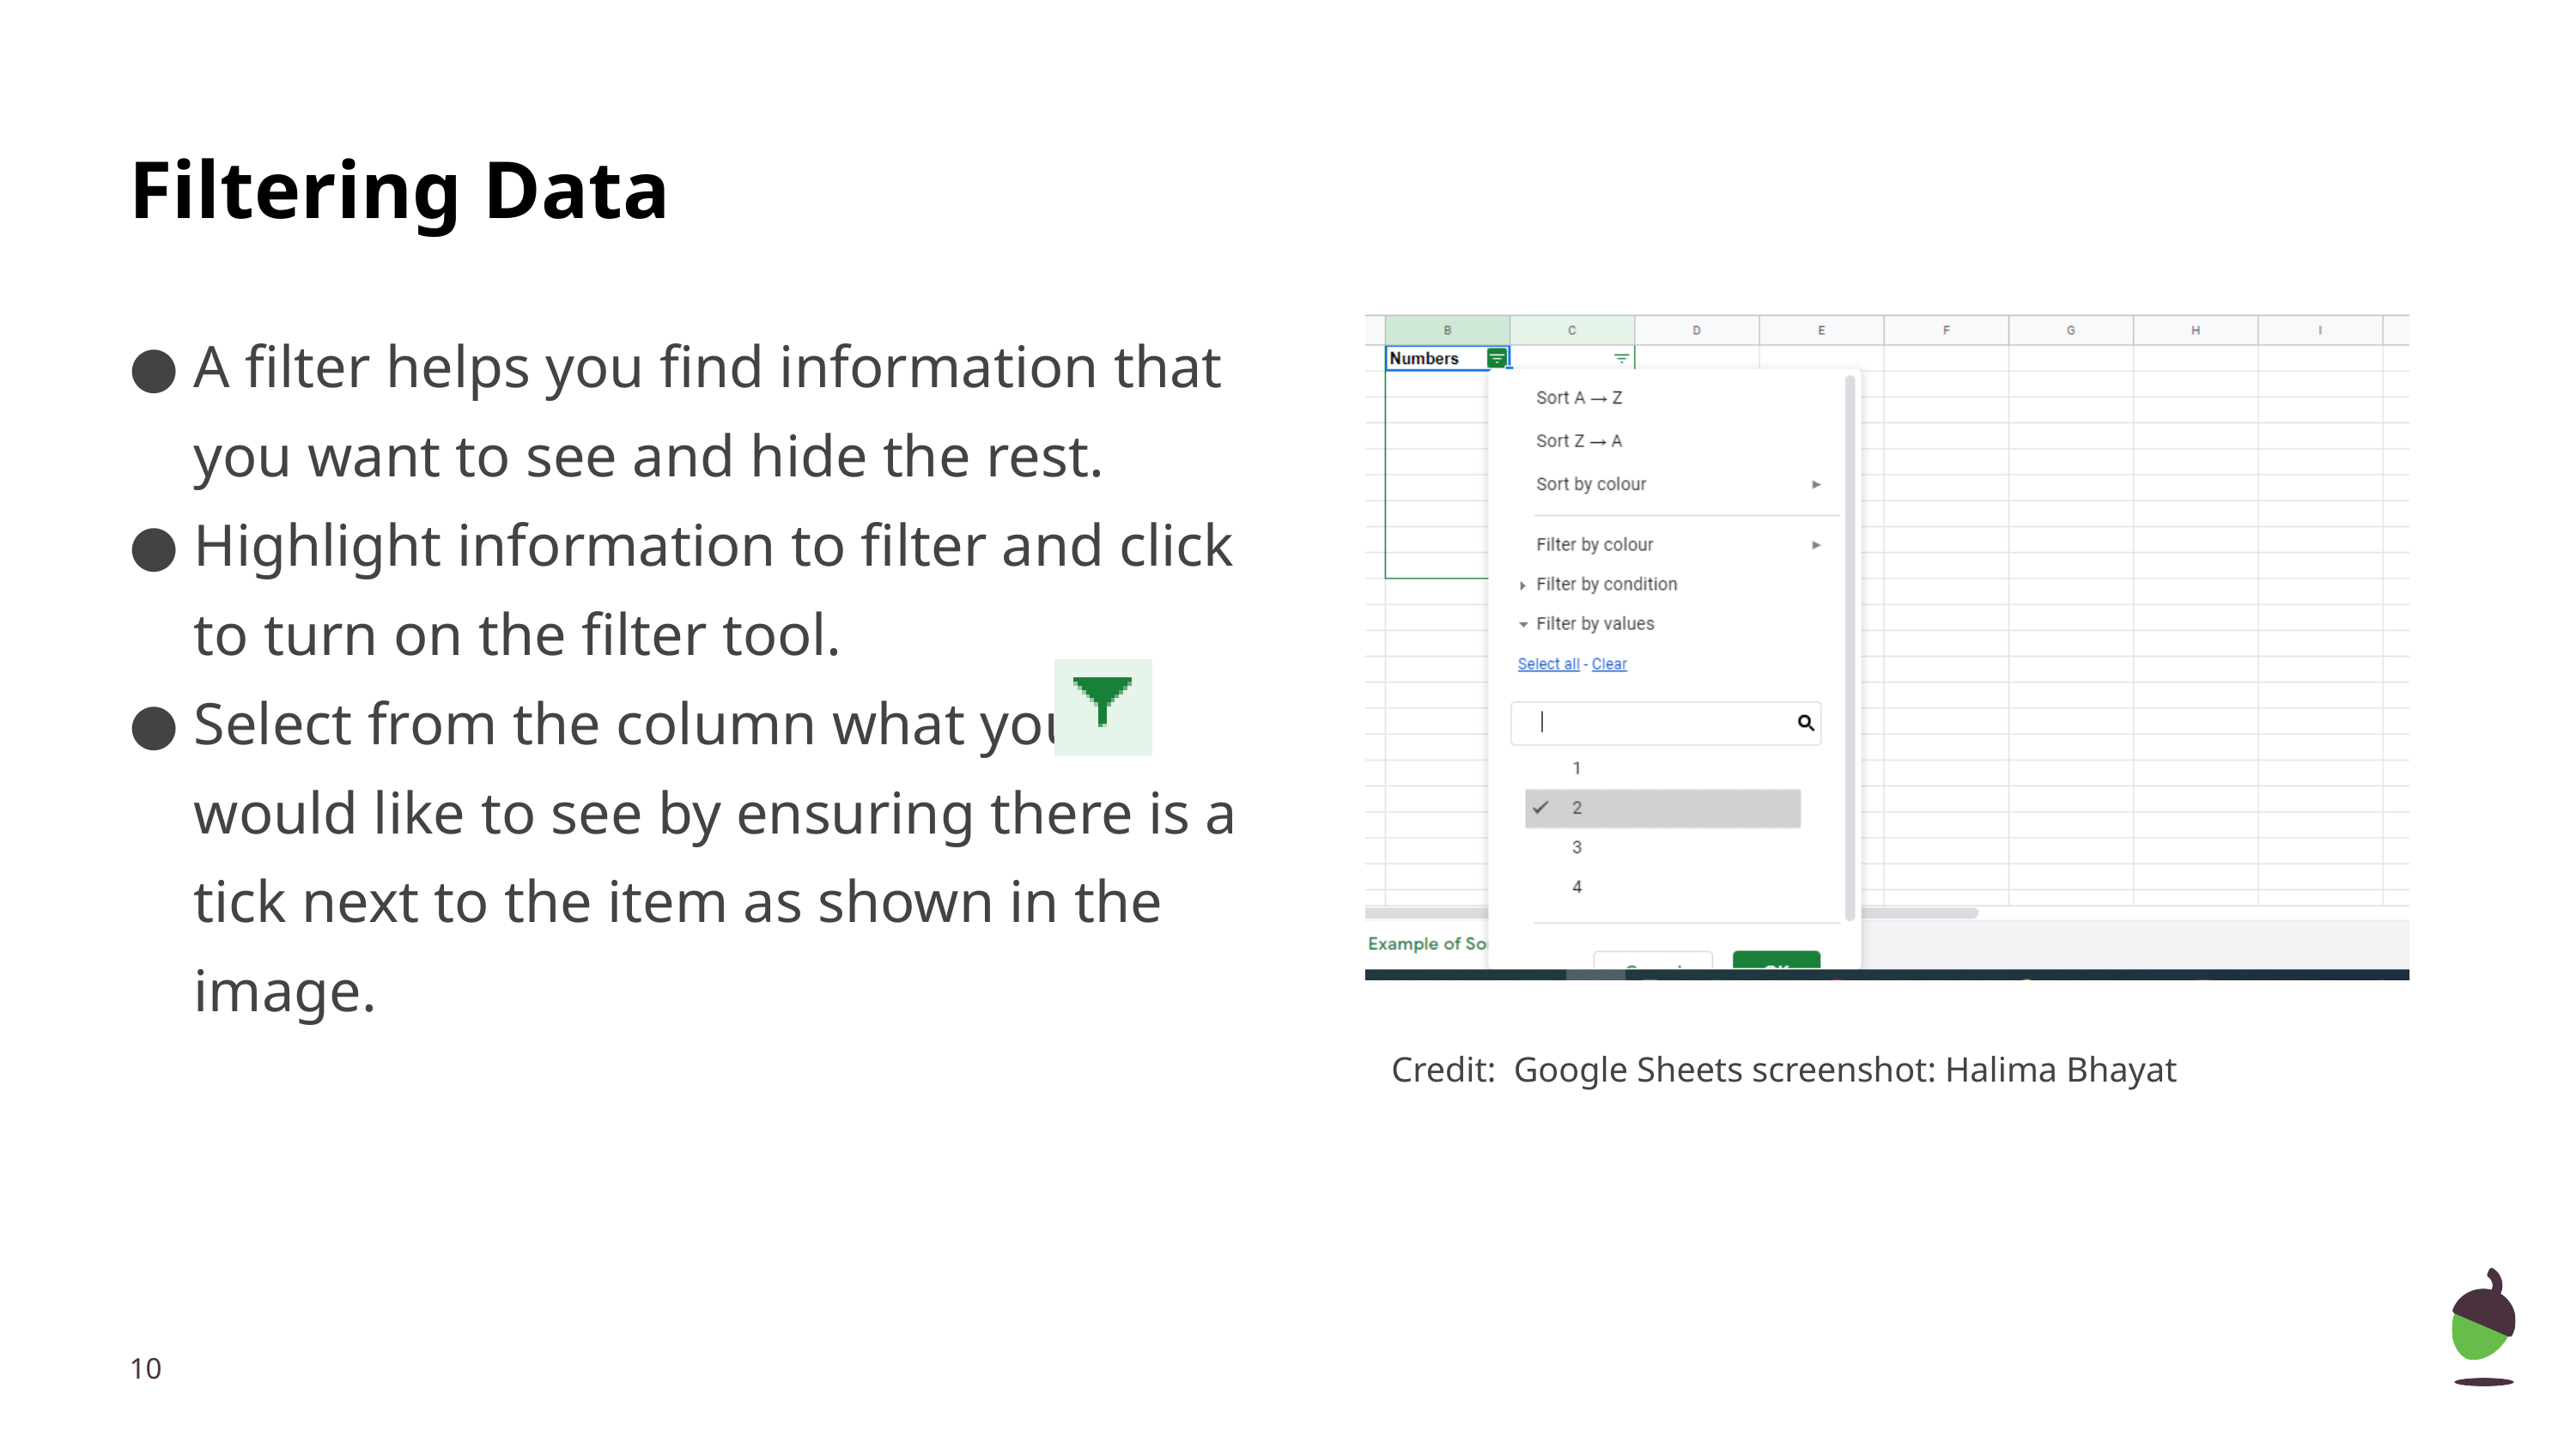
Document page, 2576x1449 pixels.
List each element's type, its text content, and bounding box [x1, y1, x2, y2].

title Filtering Data [129, 124, 1242, 309]
picture [1054, 659, 1153, 758]
text_box Credit: Google Sheets screenshot: Halima Bhayat [1378, 1022, 2397, 1097]
list A filter helps you find information that you want to see and hide the rest. Highlight information to filter and click to turn on the filter tool. Select from the column what you would like to see by ensuring there is a tick next to the item as shown in the image. [129, 309, 1242, 1149]
picture [2451, 1268, 2516, 1386]
picture [1364, 309, 2410, 980]
slide_number ‹#› [129, 1349, 332, 1401]
